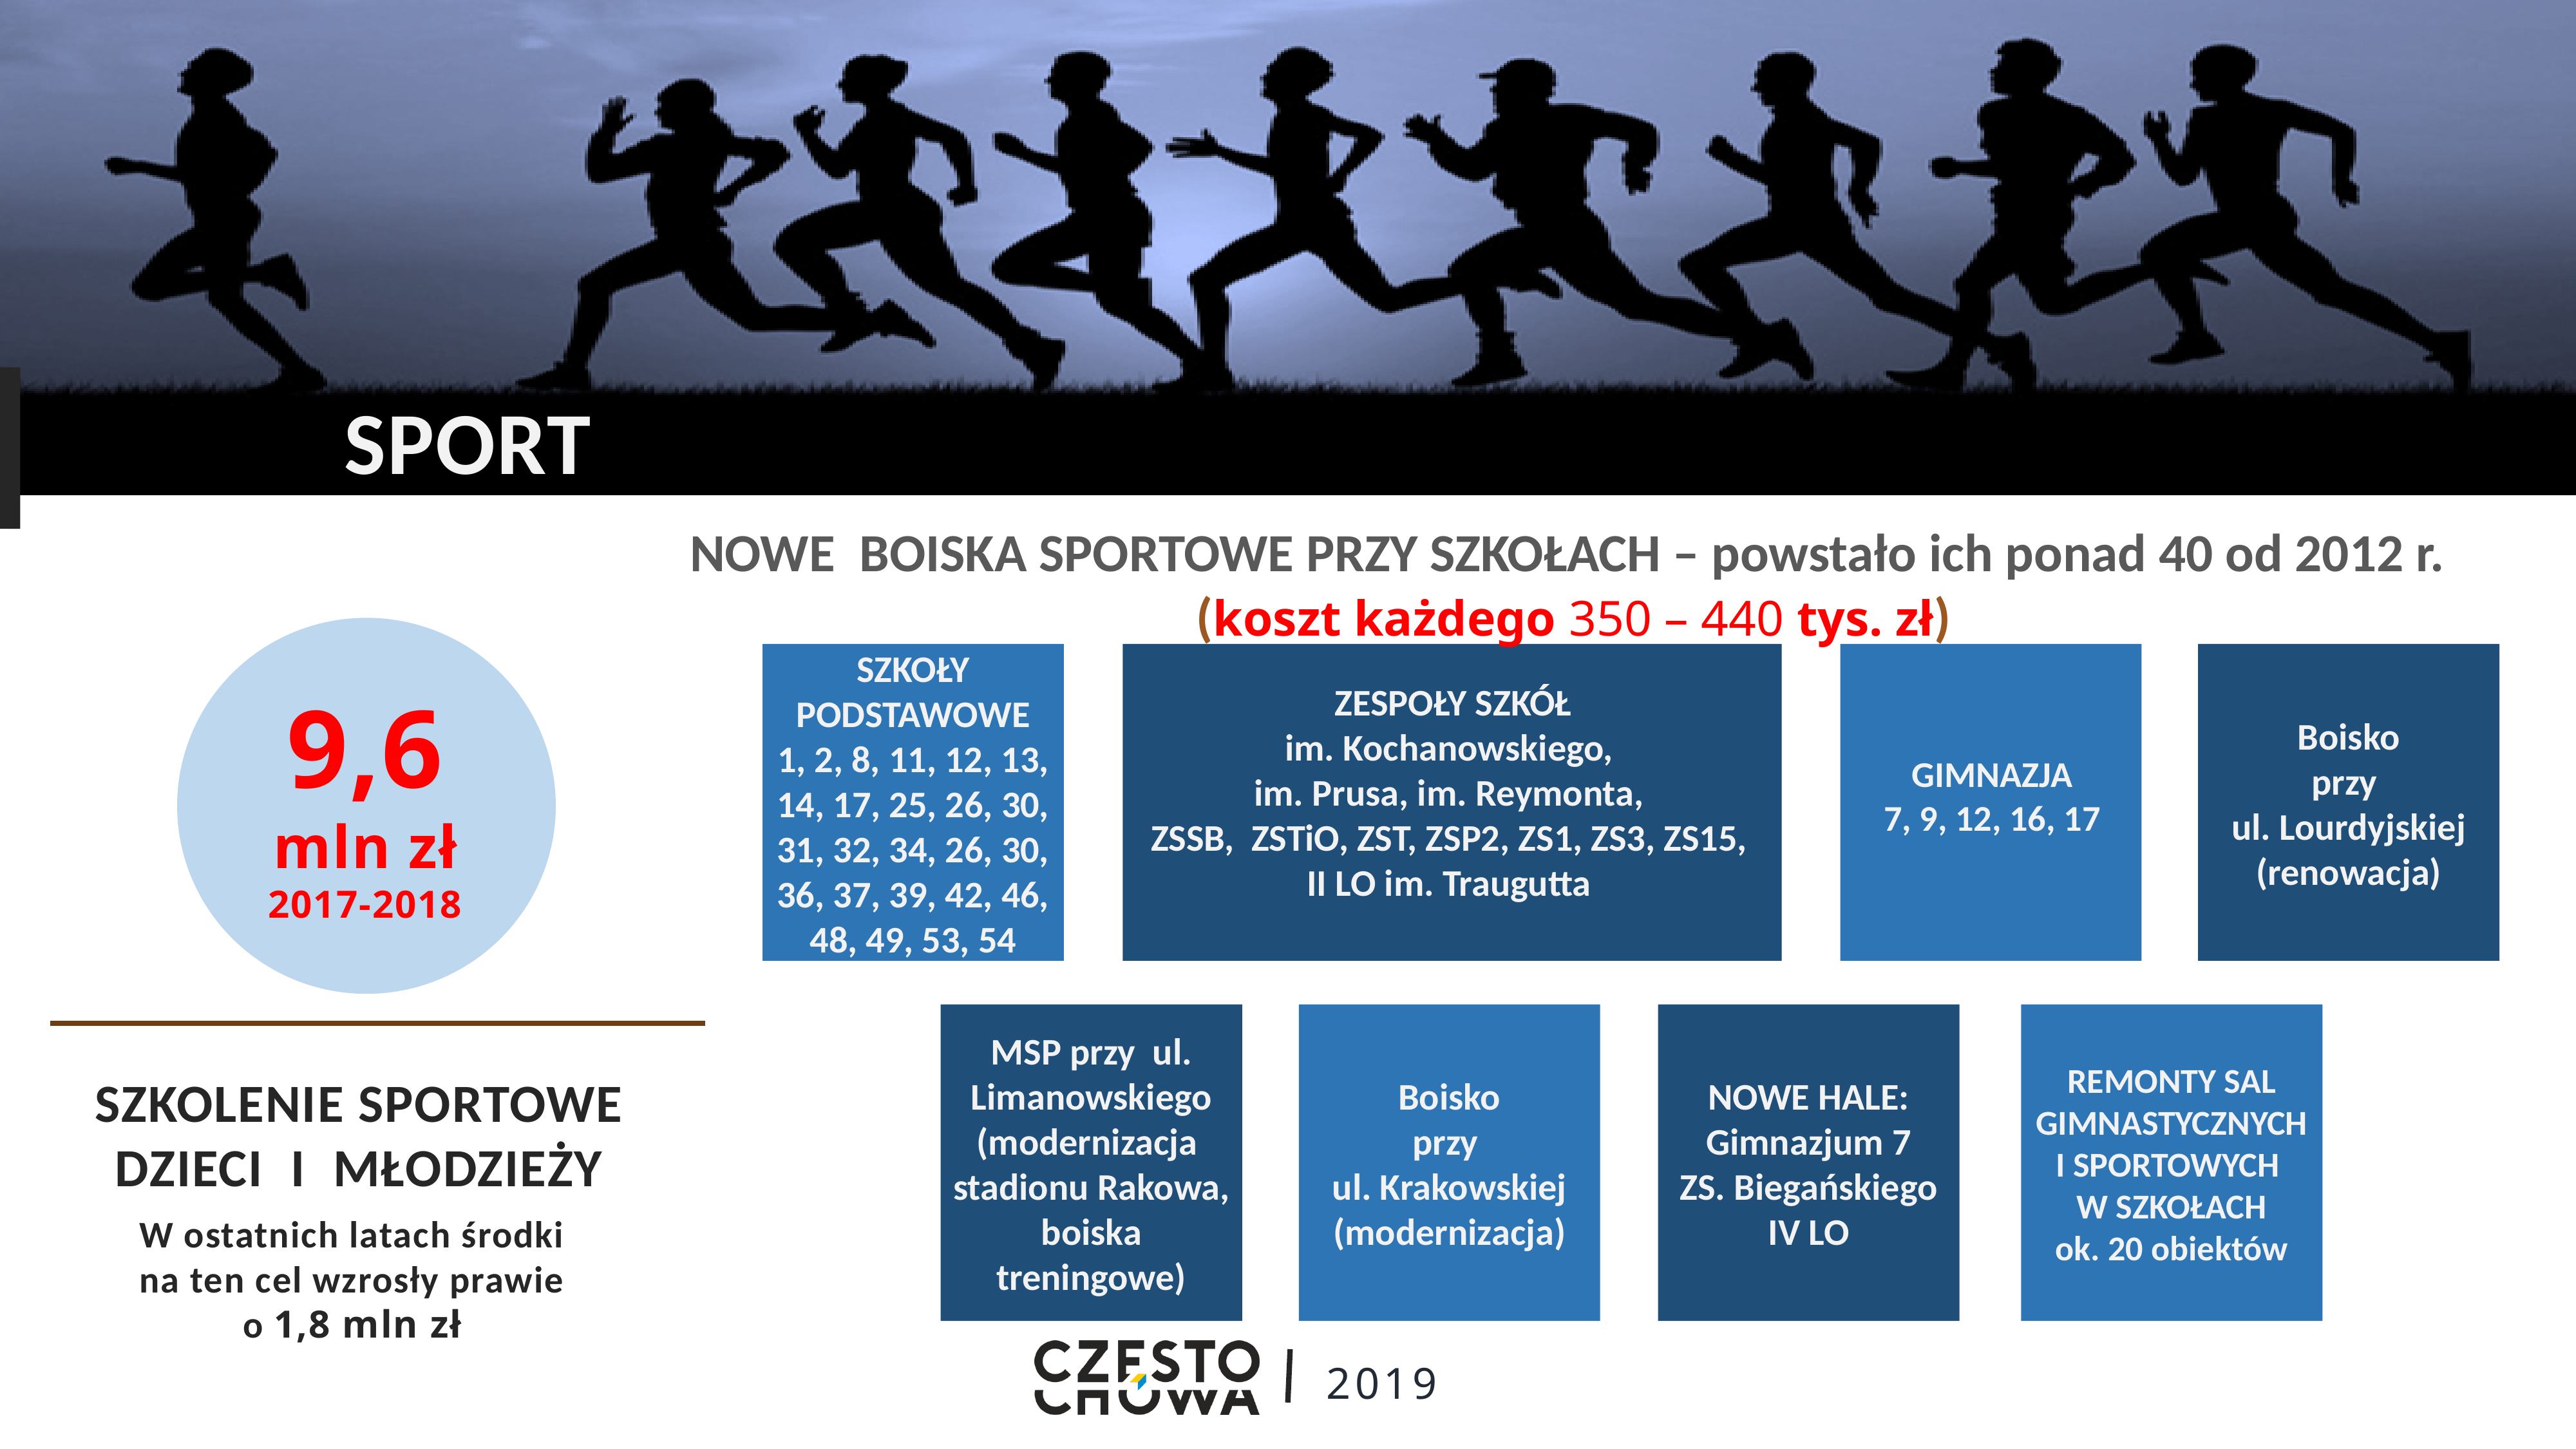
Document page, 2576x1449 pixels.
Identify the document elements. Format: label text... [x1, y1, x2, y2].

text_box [1287, 1349, 1291, 1403]
text_box SZKOLENIE SPORTOWE DZIECI I MŁODZIEŻY [0, 1064, 880, 1202]
text_box W ostatnich latach środki na ten cel wzrosły prawie o 1,8 mln zł [114, 1205, 591, 1350]
text_box [1839, 652, 2142, 961]
text_box REMONTY SAL GIMNASTYCZNYCH I SPORTOWYCH W SZKOŁACH ok. 20 obiektów [2020, 1004, 2324, 1321]
text_box SPORT [334, 381, 1591, 497]
text_box [0, 366, 21, 529]
text_box [538, 724, 557, 888]
text_box NOWE HALE: Gimnazjum 7 ZS. Biegańskiego IV LO [1658, 1004, 1960, 1321]
text_box Boisko przy ul. Krakowskiej (modernizacja) [1298, 1004, 1601, 1321]
text_box 2019 [1302, 1351, 1461, 1413]
picture [1034, 1340, 1260, 1415]
text_box Boisko przy ul. Lourdyjskiej (renowacja) [2197, 652, 2500, 961]
text_box GIMNAZJA 7, 9, 12, 16, 17 [1850, 746, 2134, 843]
text_box [228, 617, 505, 676]
text_box SZKOŁY PODSTAWOWE 1, 2, 8, 11, 12, 13, 14, 17, 25, 26, 30, 31, 32, 34, 26, 30, 36, 37, 39, 42, 46, 48, 49, 53, 54 [762, 652, 1065, 961]
text_box [176, 730, 193, 882]
text_box [0, 0, 2576, 496]
text_box 9,6 mln zł 2017-2018 [193, 676, 538, 931]
text_box NOWE BOISKA SPORTOWE PRZY SZKOŁACH – powstało ich ponad 40 od 2012 r. (koszt każdego 350 – 440 tys. zł) [634, 513, 2501, 652]
text_box ZESPOŁY SZKÓŁ im. Kochanowskiego, im. Prusa, im. Reymonta, ZSSB, ZSTiO, ZST, ZSP2, ZS1, ZS3, ZS15, II LO im. Traugutta [1139, 673, 1768, 909]
text_box MSP przy ul. Limanowskiego (modernizacja stadionu Rakowa, boiska treningowe) [940, 1004, 1243, 1321]
text_box [1122, 652, 1783, 961]
text_box [223, 931, 509, 995]
